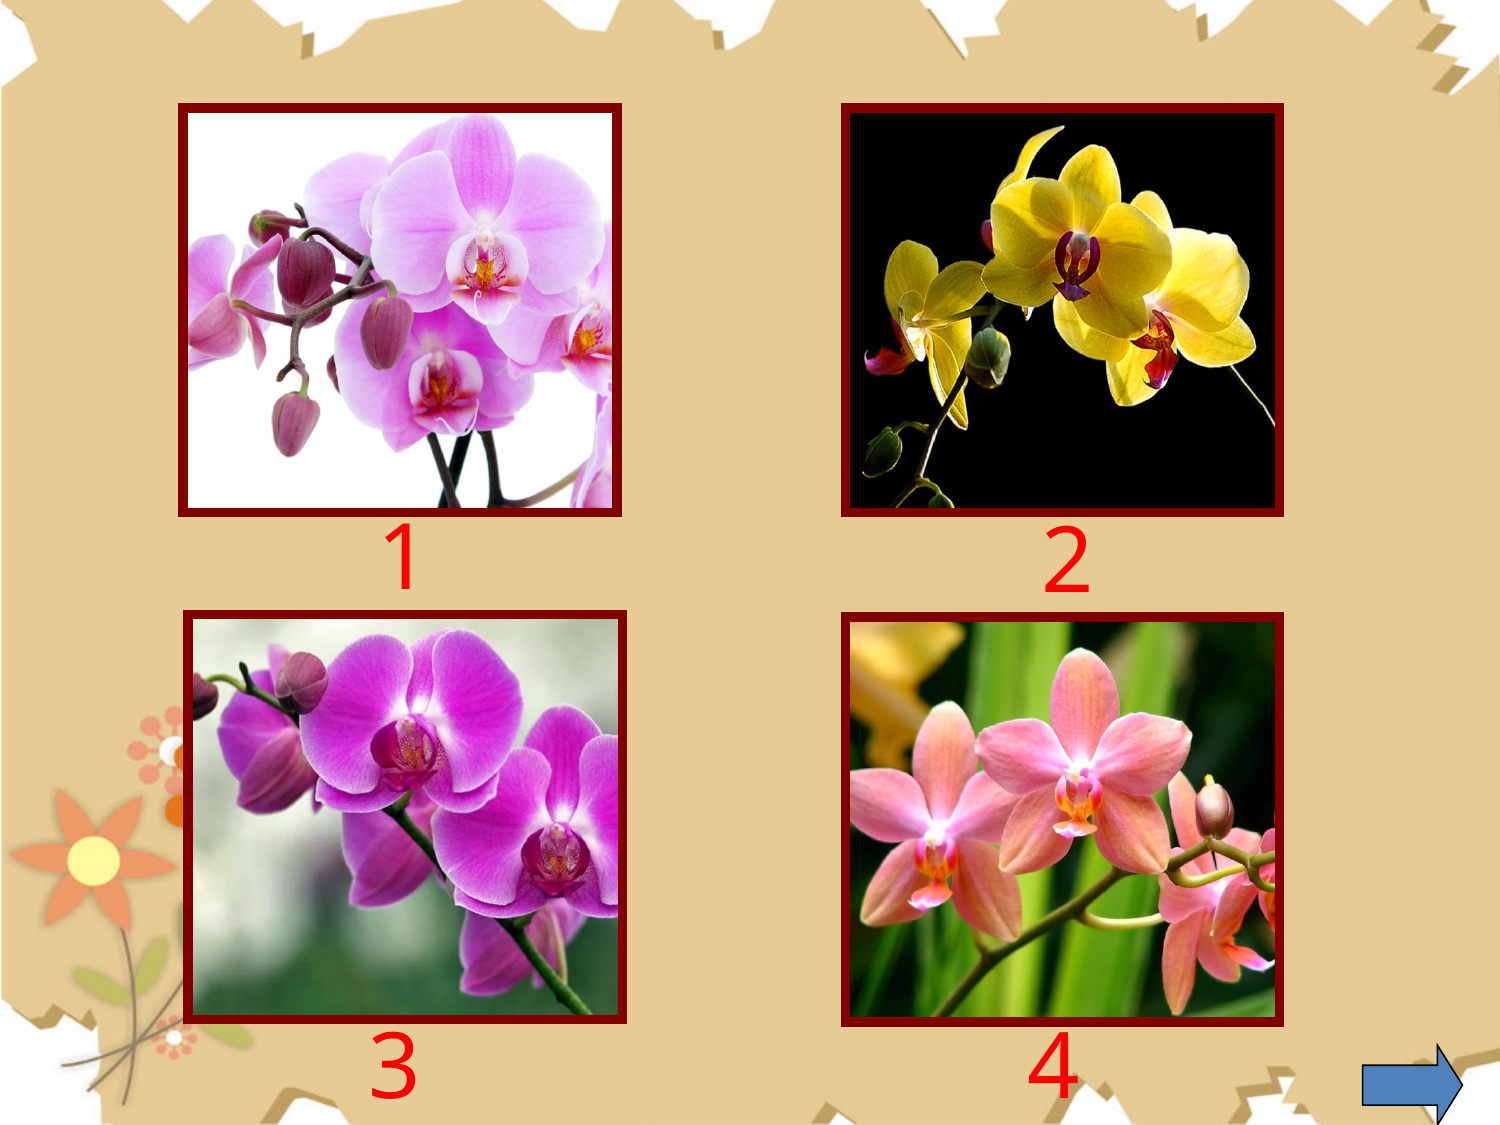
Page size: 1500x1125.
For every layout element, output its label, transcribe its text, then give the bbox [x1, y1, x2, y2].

picture [849, 112, 1276, 508]
text_box 3 [353, 1024, 436, 1125]
text_box 1 [362, 517, 445, 616]
text_box [1362, 1045, 1463, 1125]
picture [187, 112, 613, 508]
text_box 4 [1012, 1027, 1095, 1125]
text_box 2 [1026, 517, 1109, 612]
picture [849, 621, 1276, 1018]
picture [192, 619, 618, 1015]
picture [0, 0, 1500, 1125]
